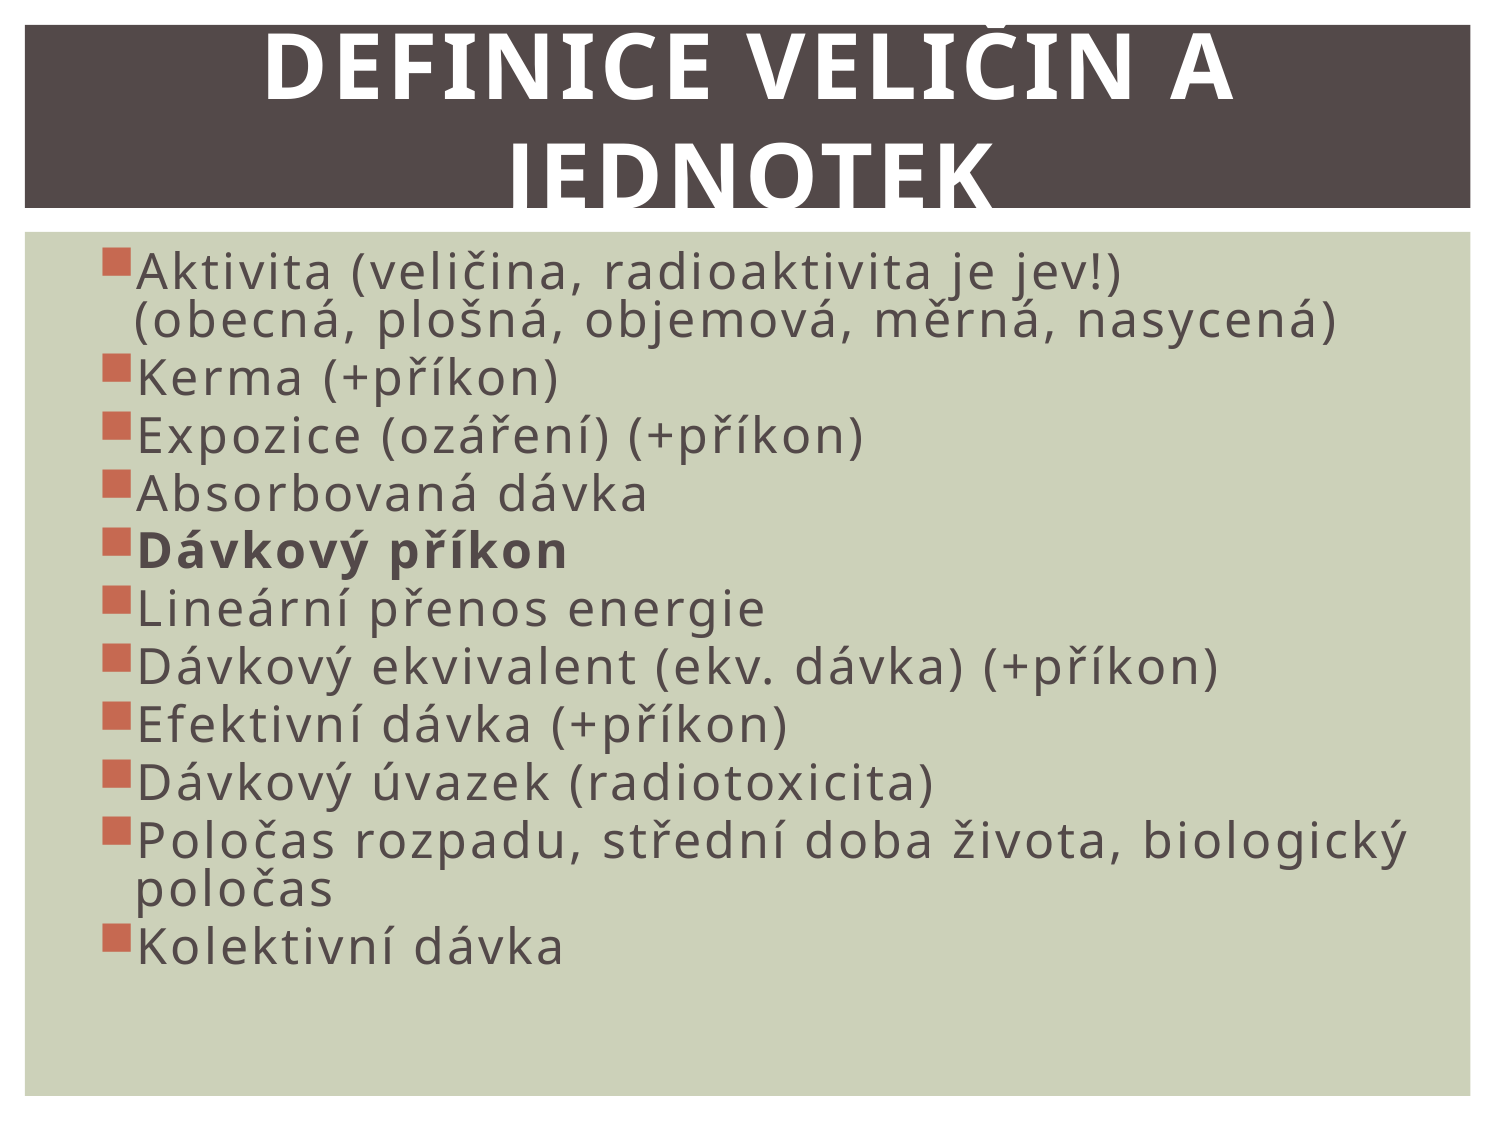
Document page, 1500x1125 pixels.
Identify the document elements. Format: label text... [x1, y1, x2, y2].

title Definice veličin a jednotek [62, 31, 1438, 204]
list Aktivita (veličina, radioaktivita je jev!) (obecná, plošná, objemová, měrná, nasycená) Kerma (+příkon) Expozice (ozáření) (+příkon) Absorbovaná dávka Dávkový příkon Lineární přenos energie Dávkový ekvivalent (ekv. dávka) (+příkon) Efektivní dávka (+příkon) Dávkový úvazek (radiotoxicita) Poločas rozpadu, střední doba života, biologický poločas Kolektivní dávka [75, 243, 1447, 1083]
